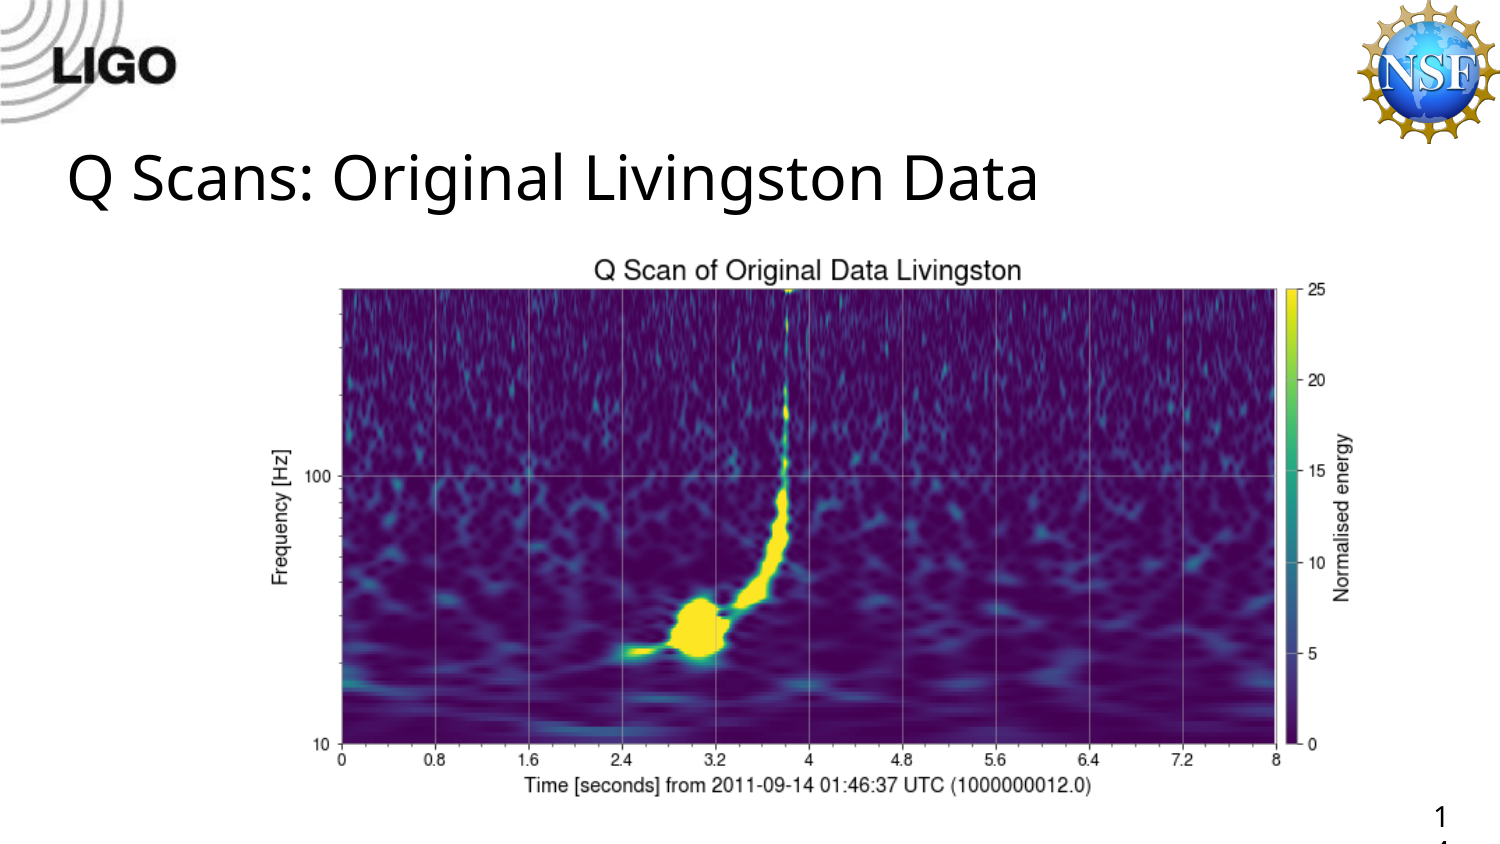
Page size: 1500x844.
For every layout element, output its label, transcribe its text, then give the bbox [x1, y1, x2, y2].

picture [1356, 0, 1500, 145]
title Q Scans: Original Livingston Data [51, 123, 1449, 217]
picture [0, 0, 182, 125]
text_box 14 [1418, 783, 1480, 821]
picture [191, 216, 1396, 819]
